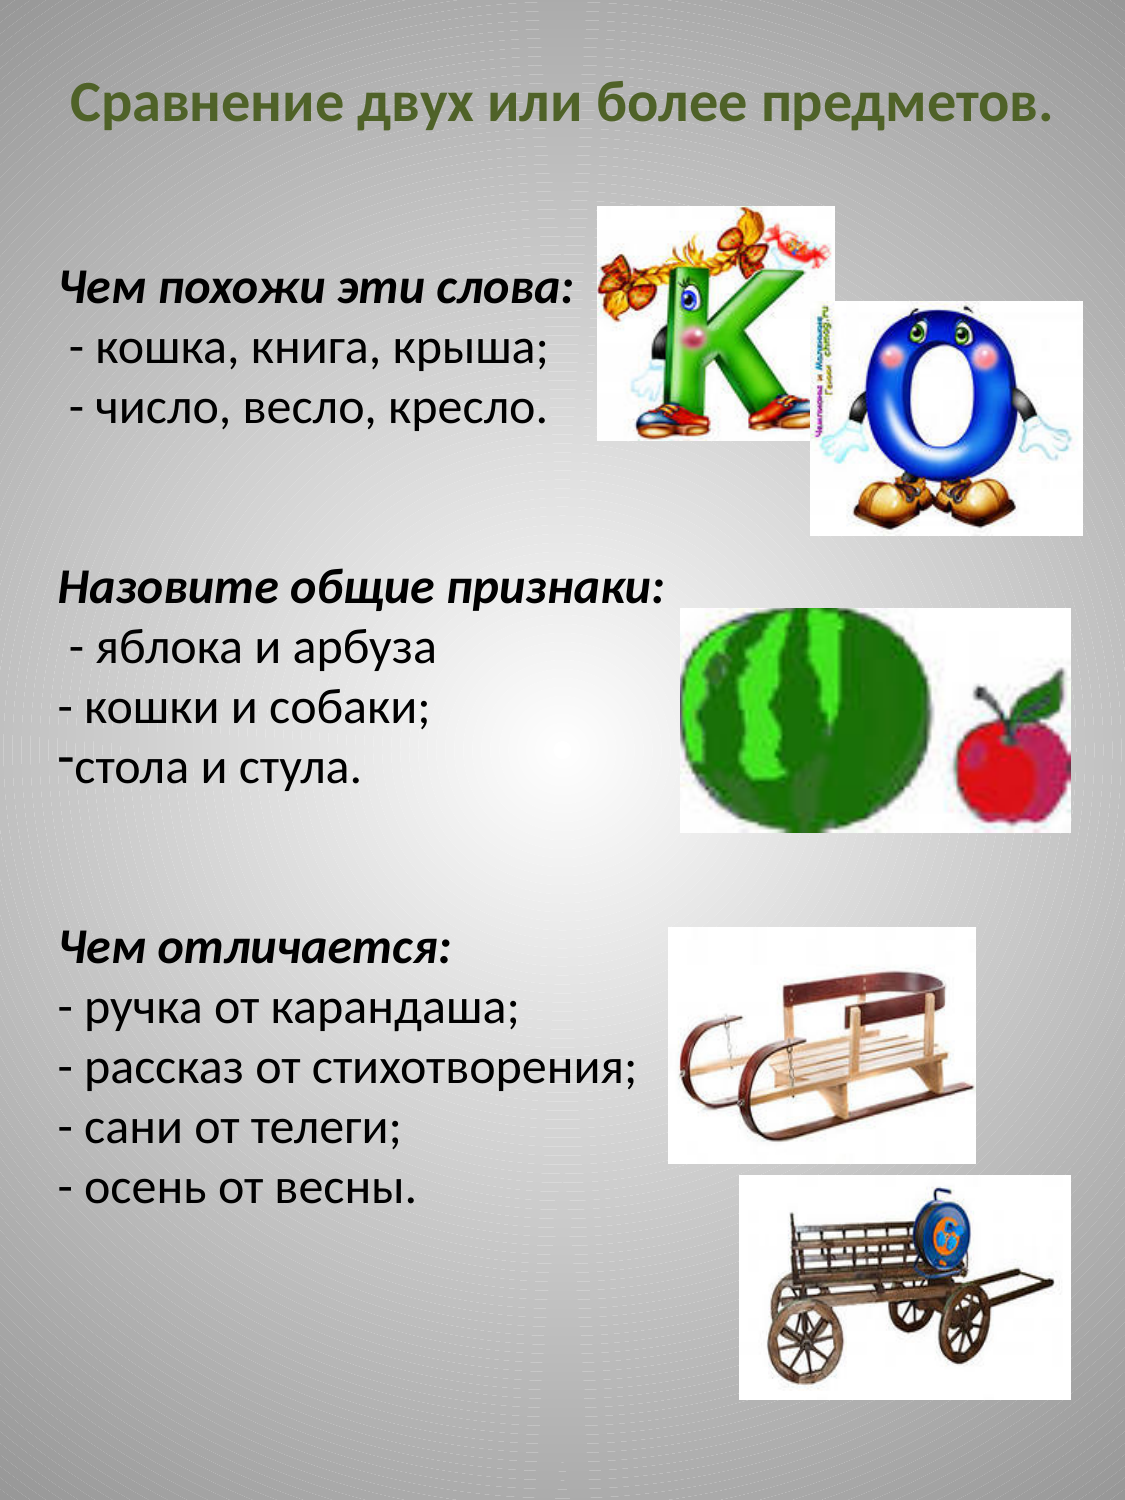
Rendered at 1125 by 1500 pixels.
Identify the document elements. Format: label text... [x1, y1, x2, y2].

picture [668, 926, 977, 1164]
picture [680, 607, 1071, 833]
picture [597, 206, 1083, 536]
text_box Сравнение двух или более предметов. Чем похожи эти слова: - кошка, книга, крыша; - число, весло, кресло. Назовите общие признаки: - яблока и арбуза - кошки и собаки; стола и стула. Чем отличается: - ручка от карандаша; - рассказ от стихотворения; - сани от телеги; - осень от весны. [42, 55, 1083, 1221]
picture [739, 1174, 1071, 1400]
